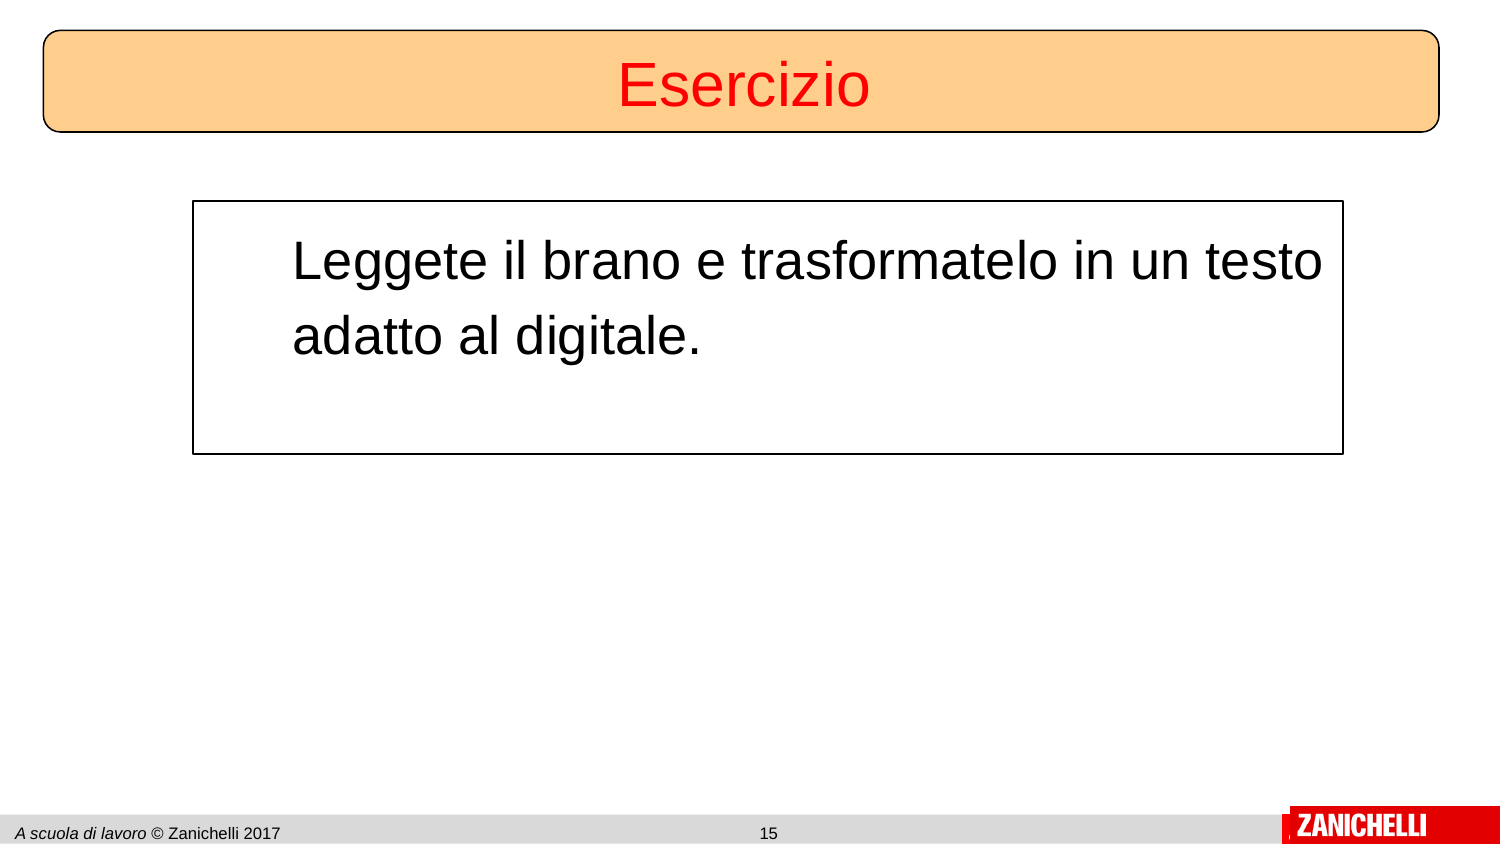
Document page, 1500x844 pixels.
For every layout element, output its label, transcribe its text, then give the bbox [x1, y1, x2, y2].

text_box Esercizio [43, 30, 1439, 132]
picture [1282, 806, 1500, 844]
list Leggete il brano e trasformatelo in un testo adatto al digitale. [193, 200, 1344, 455]
text_box A scuola di lavoro © Zanichelli 2017 [0, 815, 301, 844]
